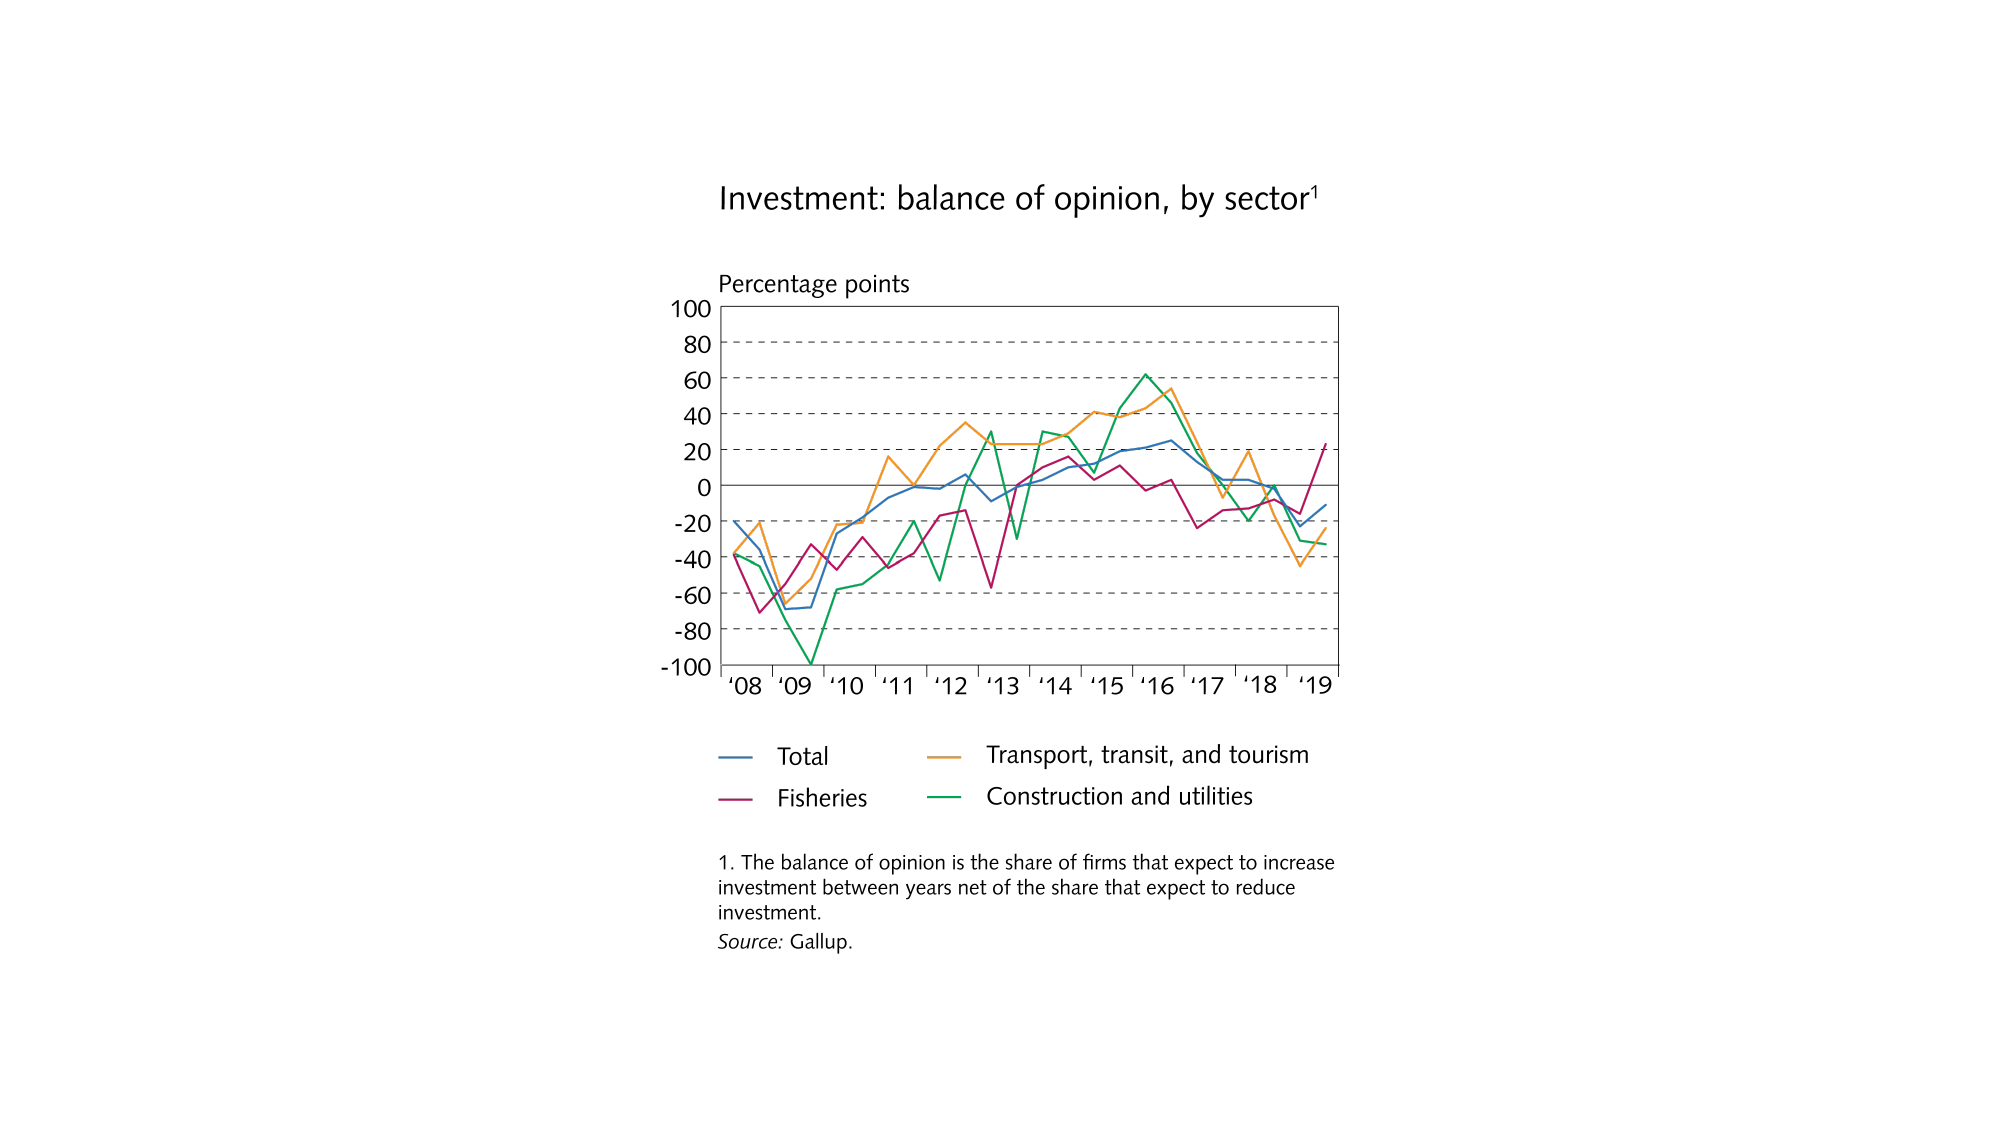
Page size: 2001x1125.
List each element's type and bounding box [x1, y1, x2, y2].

picture [659, 170, 1341, 955]
